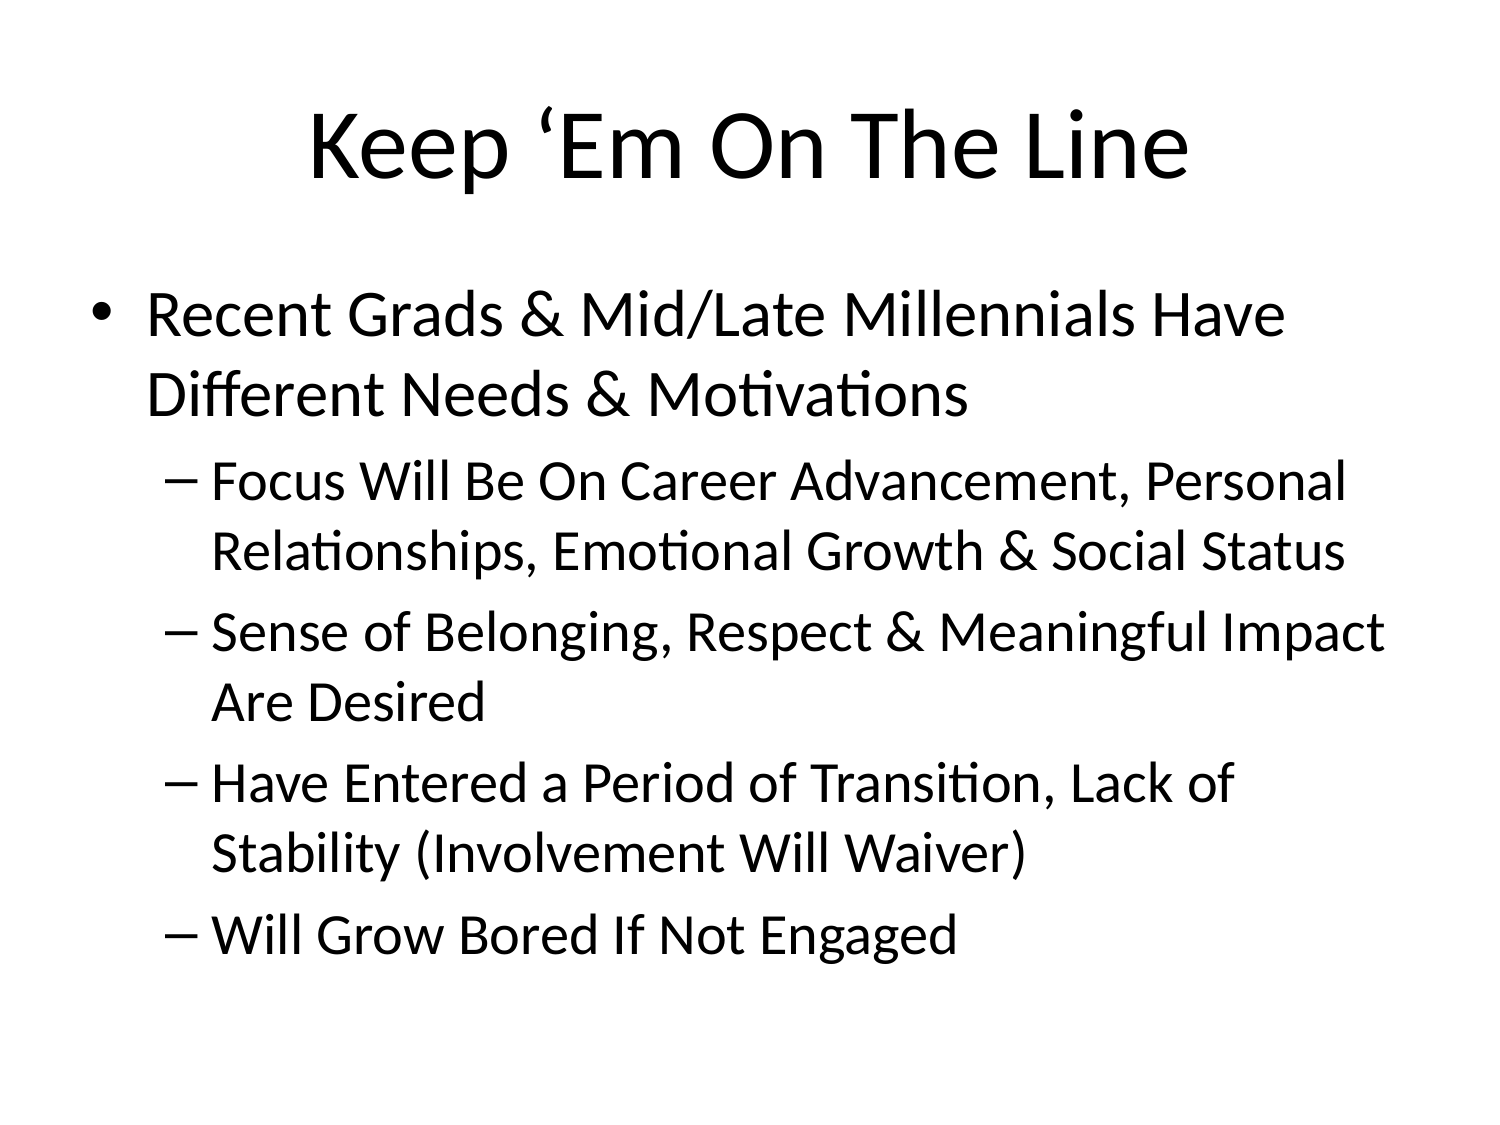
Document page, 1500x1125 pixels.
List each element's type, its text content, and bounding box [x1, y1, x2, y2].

list Recent Grads & Mid/Late Millennials Have Different Needs & Motivations Focus Will Be On Career Advancement, Personal Relationships, Emotional Growth & Social Status Sense of Belonging, Respect & Meaningful Impact Are Desired Have Entered a Period of Transition, Lack of Stability (Involvement Will Waiver) Will Grow Bored If Not Engaged [75, 262, 1425, 1063]
title Keep ‘Em On The Line [75, 45, 1425, 233]
